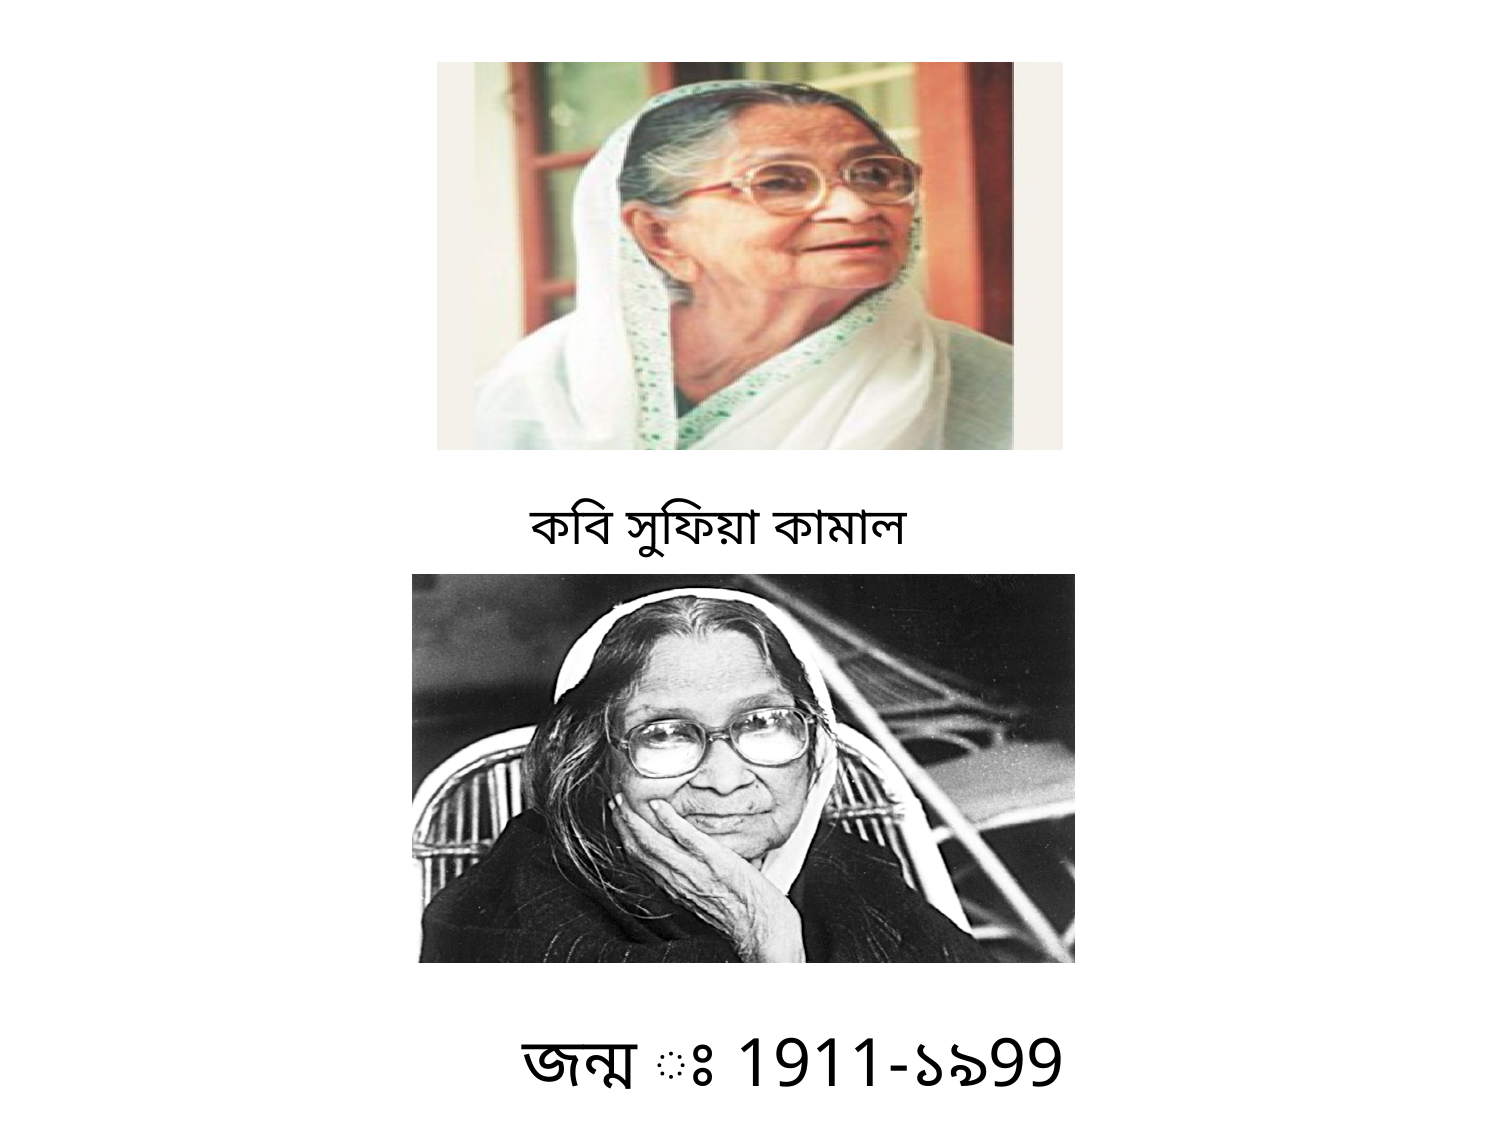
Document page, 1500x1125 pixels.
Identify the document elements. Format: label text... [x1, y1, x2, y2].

picture [412, 574, 1076, 963]
text_box কবি সুফিয়া কামাল [399, 487, 1038, 563]
text_box জন্ম ঃ 1911-১৯99 [412, 1012, 1175, 1108]
picture [437, 62, 1063, 451]
